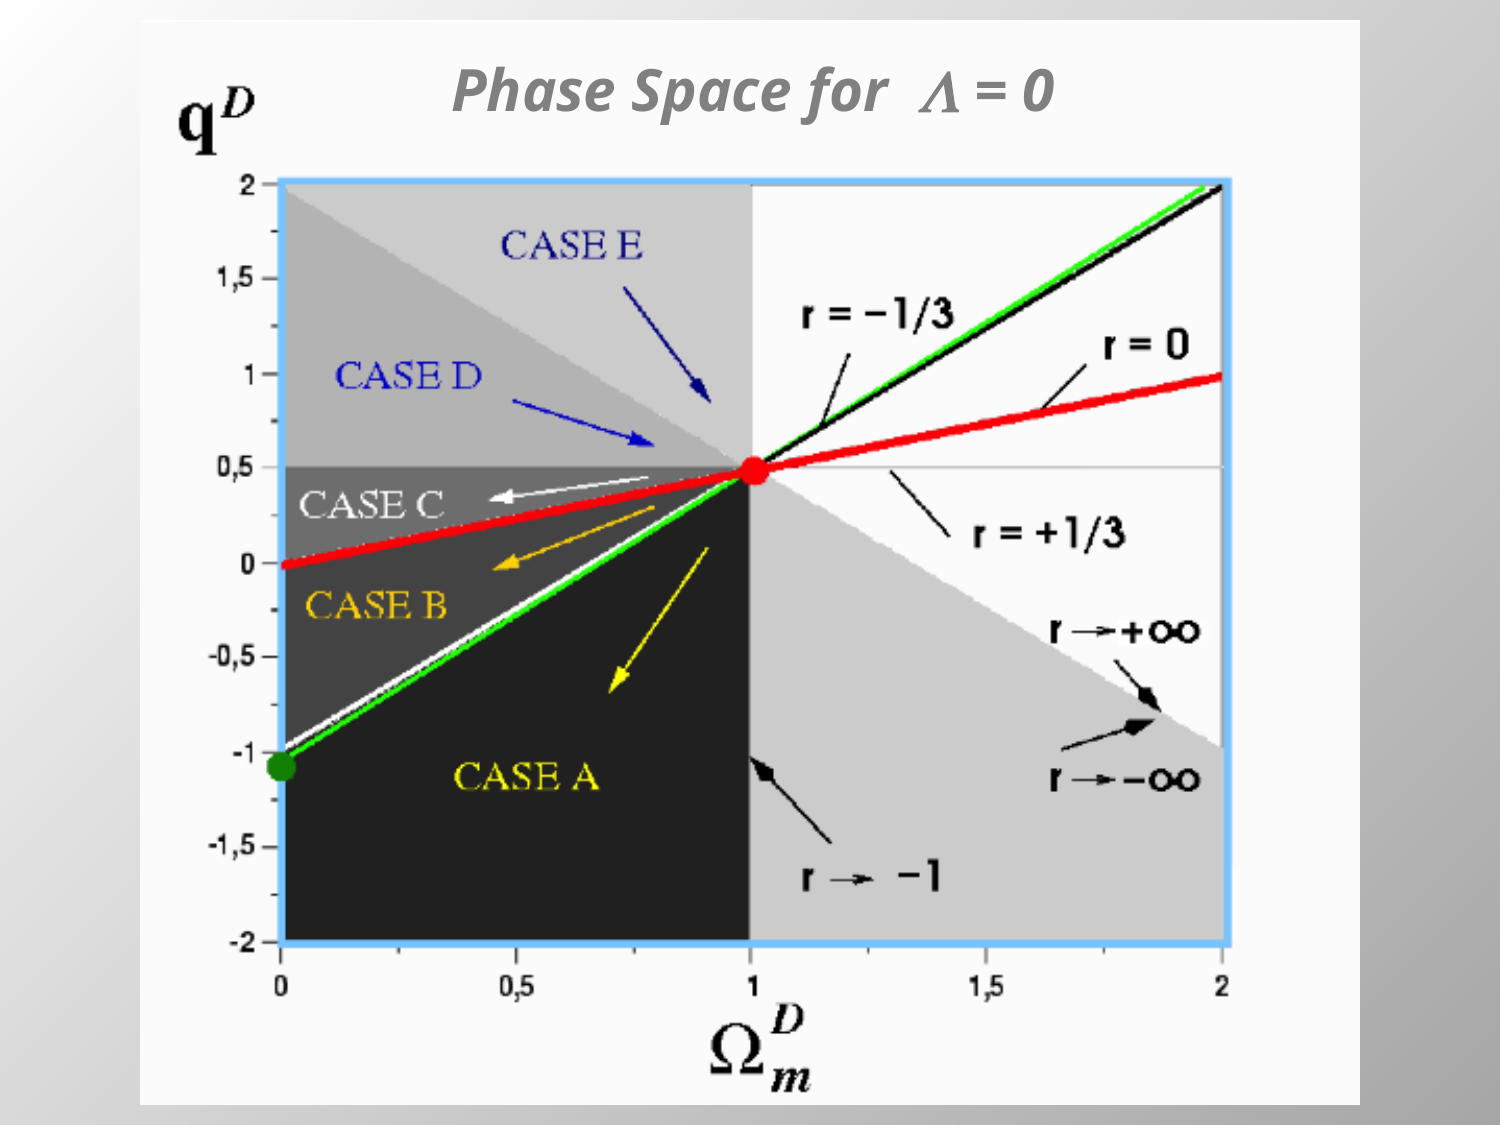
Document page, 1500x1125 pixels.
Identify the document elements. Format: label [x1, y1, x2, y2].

picture [140, 20, 1360, 1105]
